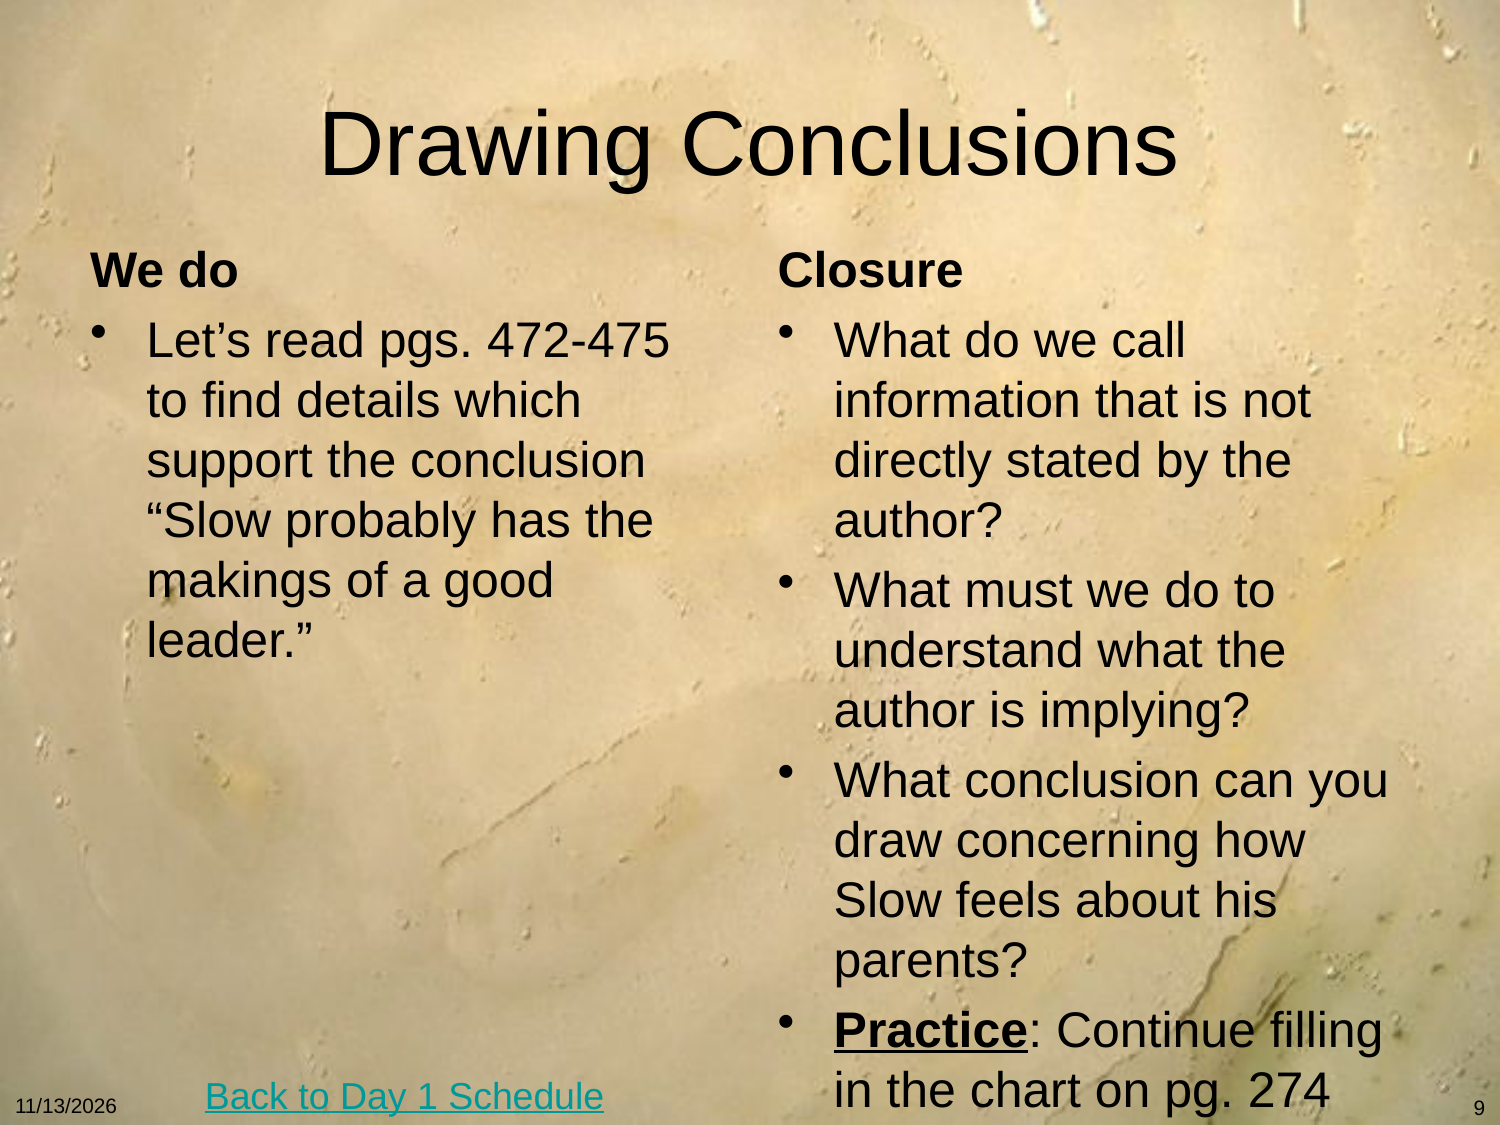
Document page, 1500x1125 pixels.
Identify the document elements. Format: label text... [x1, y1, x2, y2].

title Drawing Conclusions [74, 44, 1426, 233]
list What do we call information that is not directly stated by the author? What must we do to understand what the author is implying? What conclusion can you draw concerning how Slow feels about his parents? Practice: Continue filling in the chart on pg. 274 [762, 299, 1426, 949]
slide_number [0, 1084, 190, 1125]
picture [0, 0, 1500, 1125]
text_box Back to Day 1 Schedule [190, 1064, 620, 1125]
list Let’s read pgs. 472-475 to find details which support the conclusion “Slow probably has the makings of a good leader.” [74, 299, 738, 949]
list We do [74, 199, 738, 299]
slide_number 9 [1299, 1087, 1500, 1125]
list Closure [762, 199, 1426, 299]
